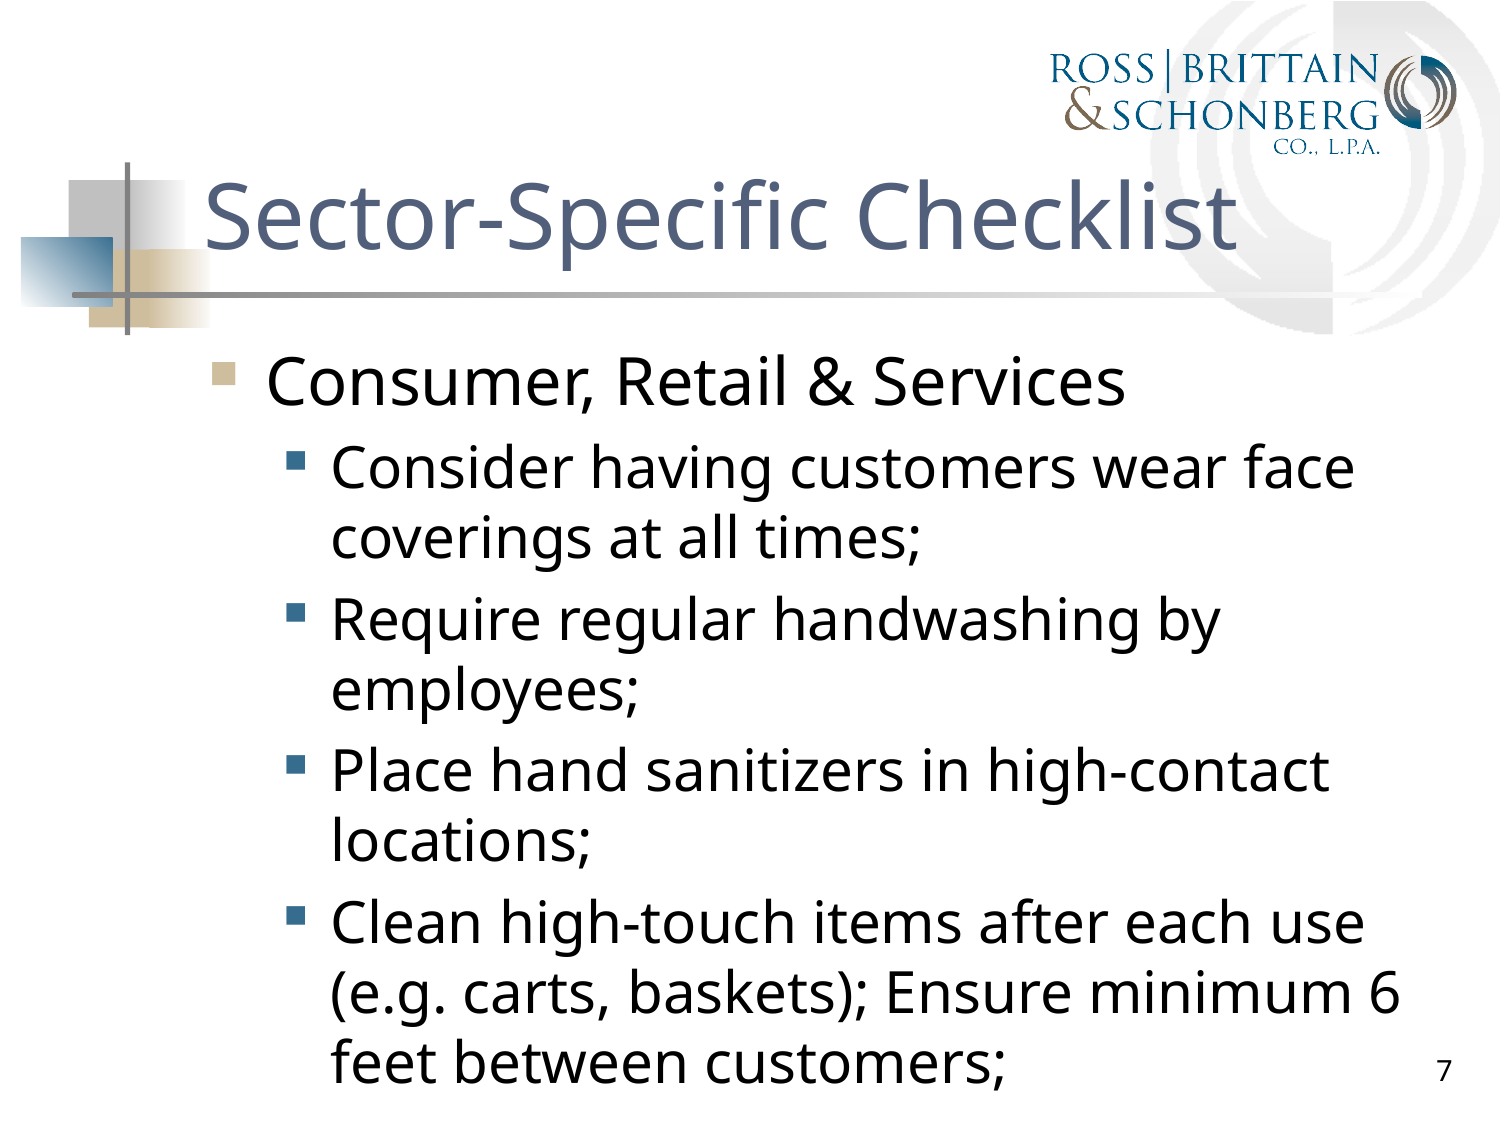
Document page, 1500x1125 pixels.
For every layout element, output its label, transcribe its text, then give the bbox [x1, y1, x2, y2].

text_box [112, 543, 1463, 1057]
list Consumer, Retail & Services Consider having customers wear face coverings at all times; Require regular handwashing by employees; Place hand sanitizers in high-contact locations; Clean high-touch items after each use (e.g. carts, baskets); Ensure minimum 6 feet between customers; [193, 331, 1469, 1006]
slide_number 7 [1154, 1023, 1468, 1100]
title Sector-Specific Checklist [188, 35, 1468, 275]
